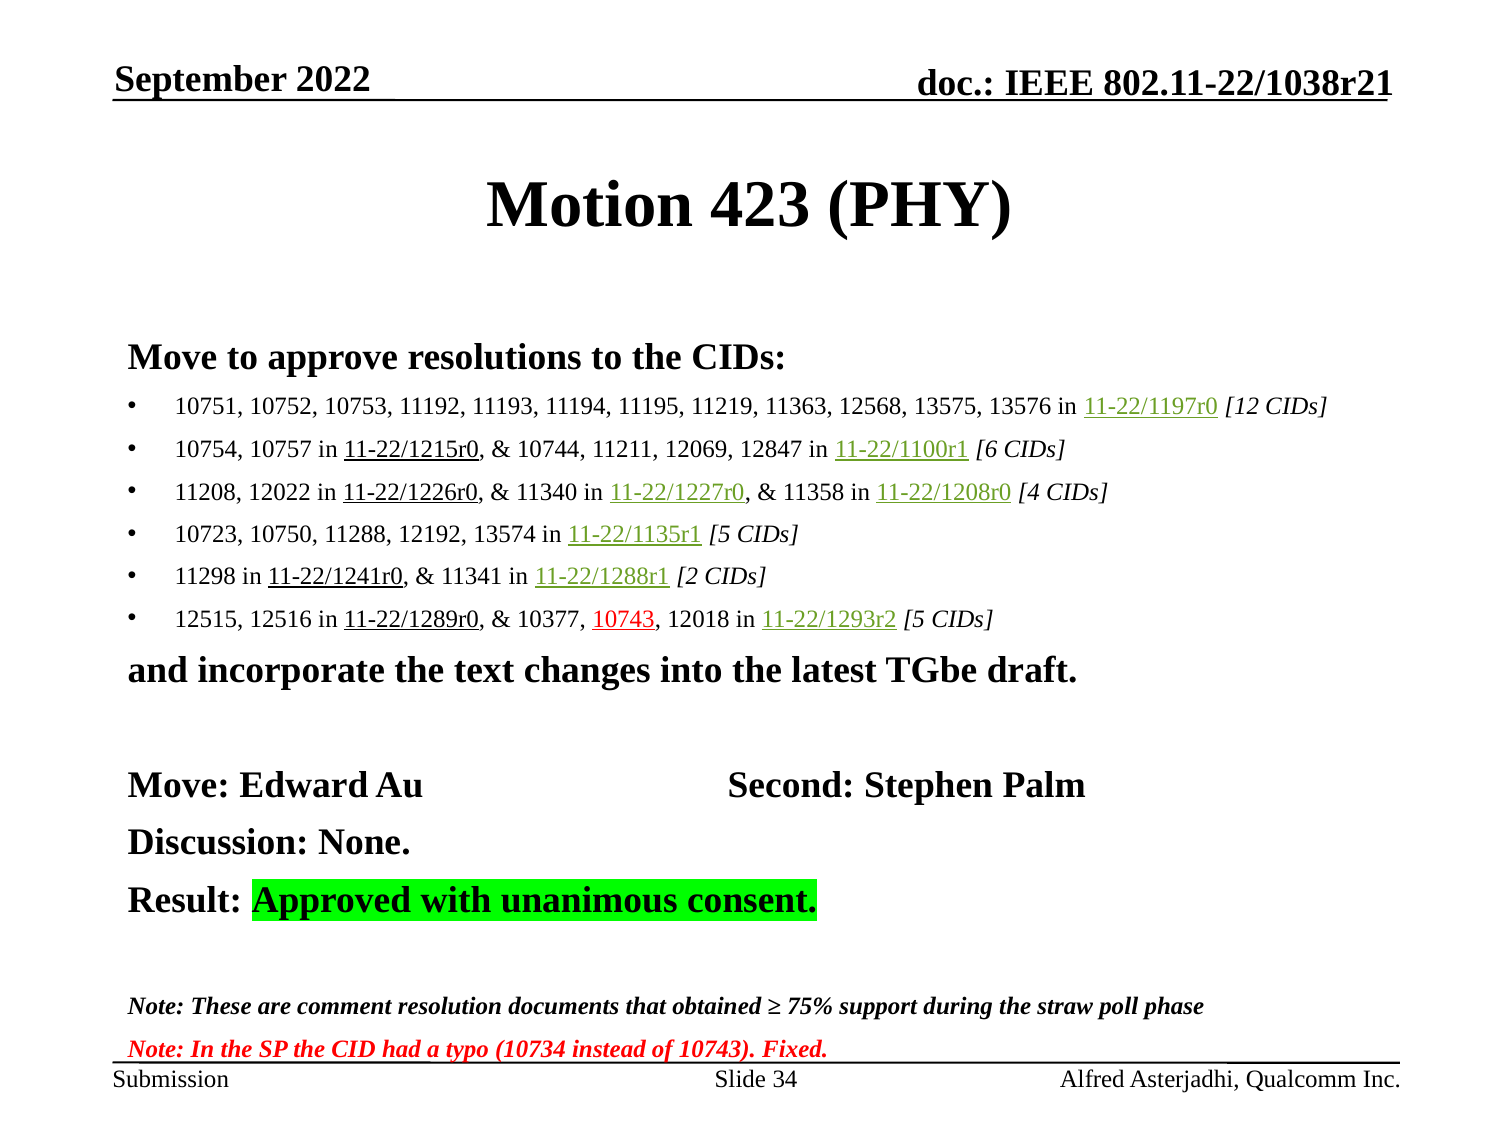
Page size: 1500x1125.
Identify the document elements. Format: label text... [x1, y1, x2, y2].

slide_number Slide 34 [712, 1061, 800, 1123]
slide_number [114, 54, 423, 100]
footer Alfred Asterjadhi, Qualcomm Inc. [878, 1061, 1402, 1093]
list Move to approve resolutions to the CIDs: 10751, 10752, 10753, 11192, 11193, 11194, 11195, 11219, 11363, 12568, 13575, 13576 in 11-22/1197r0 [12 CIDs] 10754, 10757 in 11-22/1215r0, & 10744, 11211, 12069, 12847 in 11-22/1100r1 [6 CIDs] 11208, 12022 in 11-22/1226r0, & 11340 in 11-22/1227r0, & 11358 in 11-22/1208r0 [4 CIDs] 10723, 10750, 11288, 12192, 13574 in 11-22/1135r1 [5 CIDs] 11298 in 11-22/1241r0, & 11341 in 11-22/1288r1 [2 CIDs] 12515, 12516 in 11-22/1289r0, & 10377, 10743, 12018 in 11-22/1293r2 [5 CIDs] and incorporate the text changes into the latest TGbe draft. Move: Edward Au Second: Stephen Palm Discussion: None. Result: Approved with unanimous consent. Note: These are comment resolution documents that obtained ≥ 75% support during the straw poll phase Note: In the SP the CID had a typo (10734 instead of 10743). Fixed. [112, 324, 1388, 1063]
title Motion 423 (PHY) [112, 112, 1388, 288]
